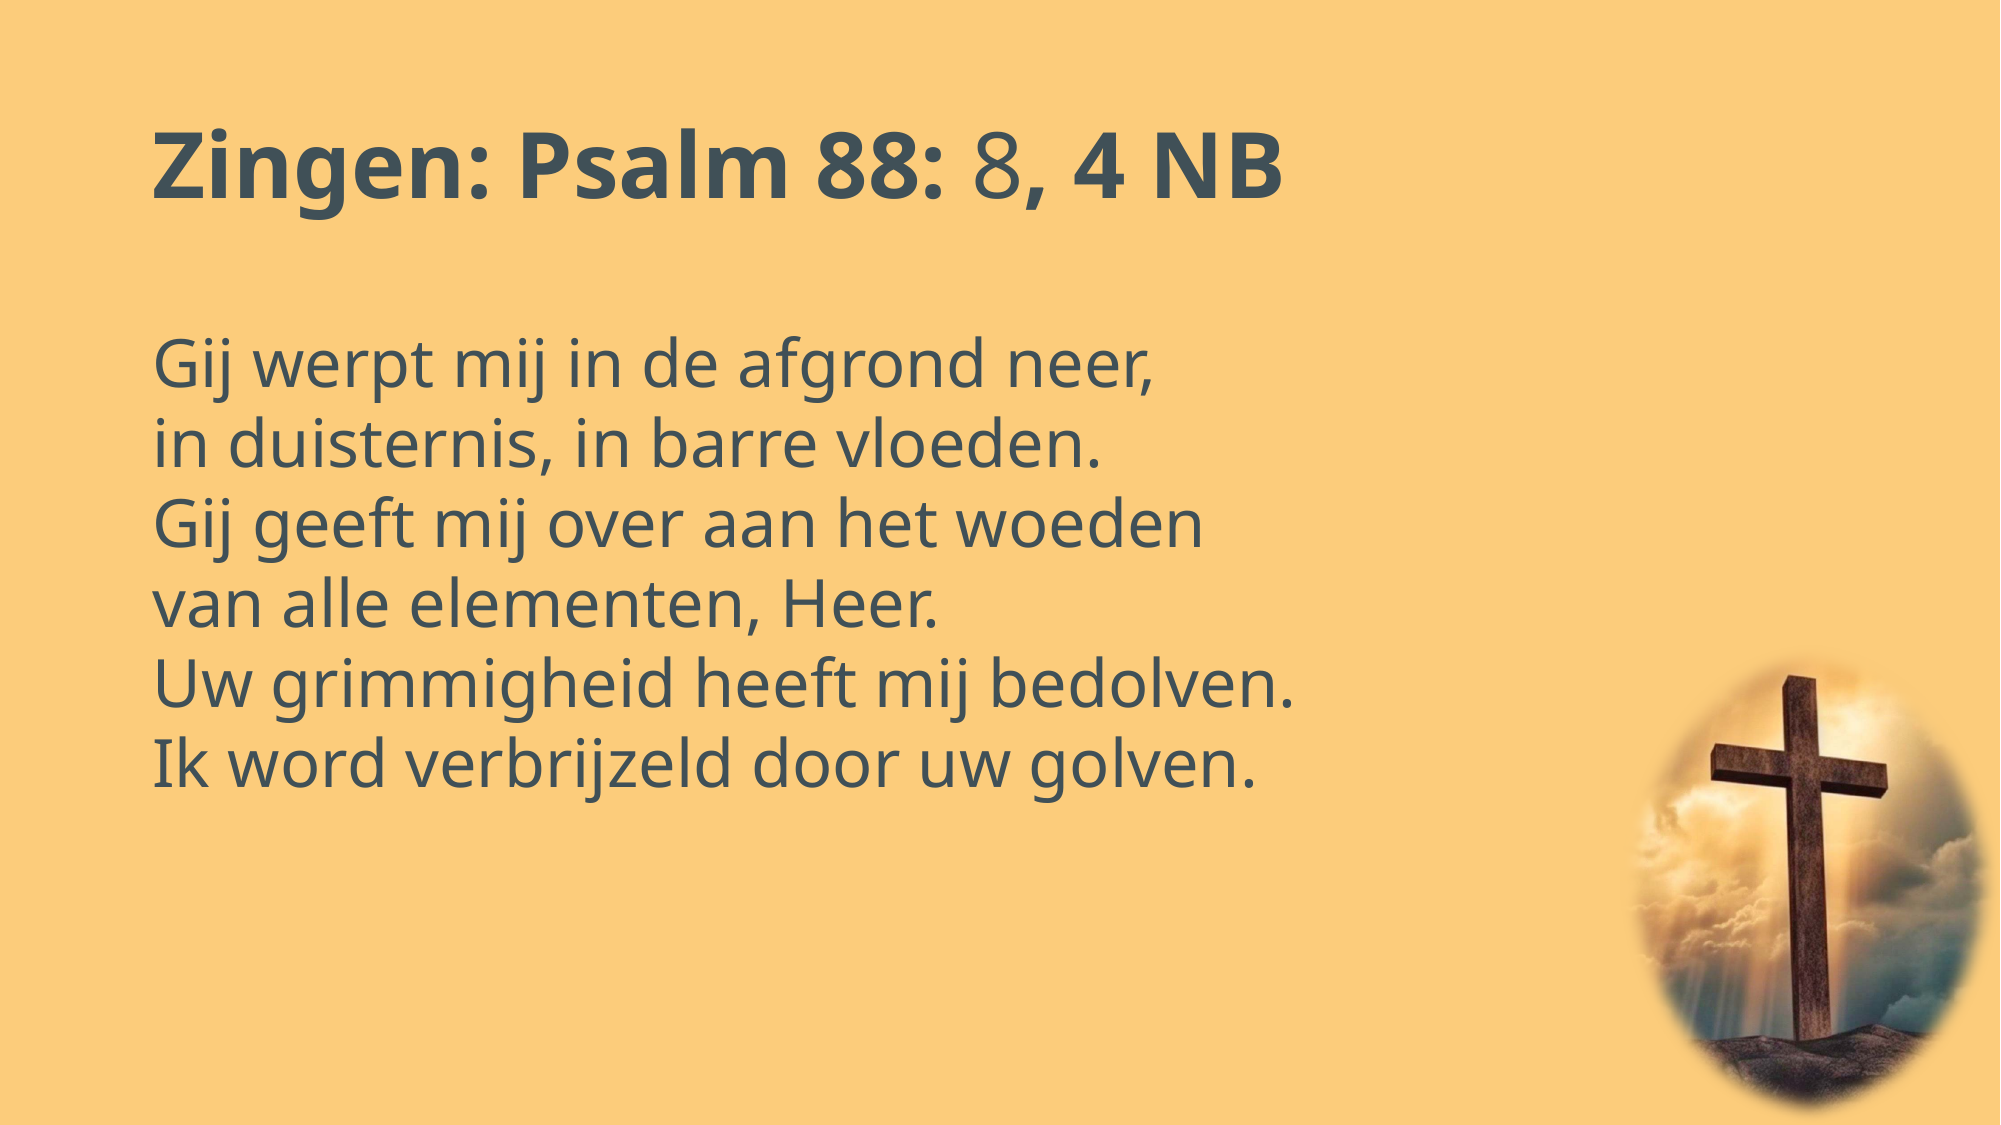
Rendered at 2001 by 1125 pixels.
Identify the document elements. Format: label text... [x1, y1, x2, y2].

text_box Gij werpt mij in de afgrond neer, in duisternis, in barre vloeden. Gij geeft mij over aan het woeden van alle elementen, Heer. Uw grimmigheid heeft mij bedolven. Ik word verbrijzeld door uw golven. [137, 313, 1620, 888]
title Zingen: Psalm 88: 8, 4 NB [137, 59, 1863, 278]
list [1618, 643, 2000, 1125]
